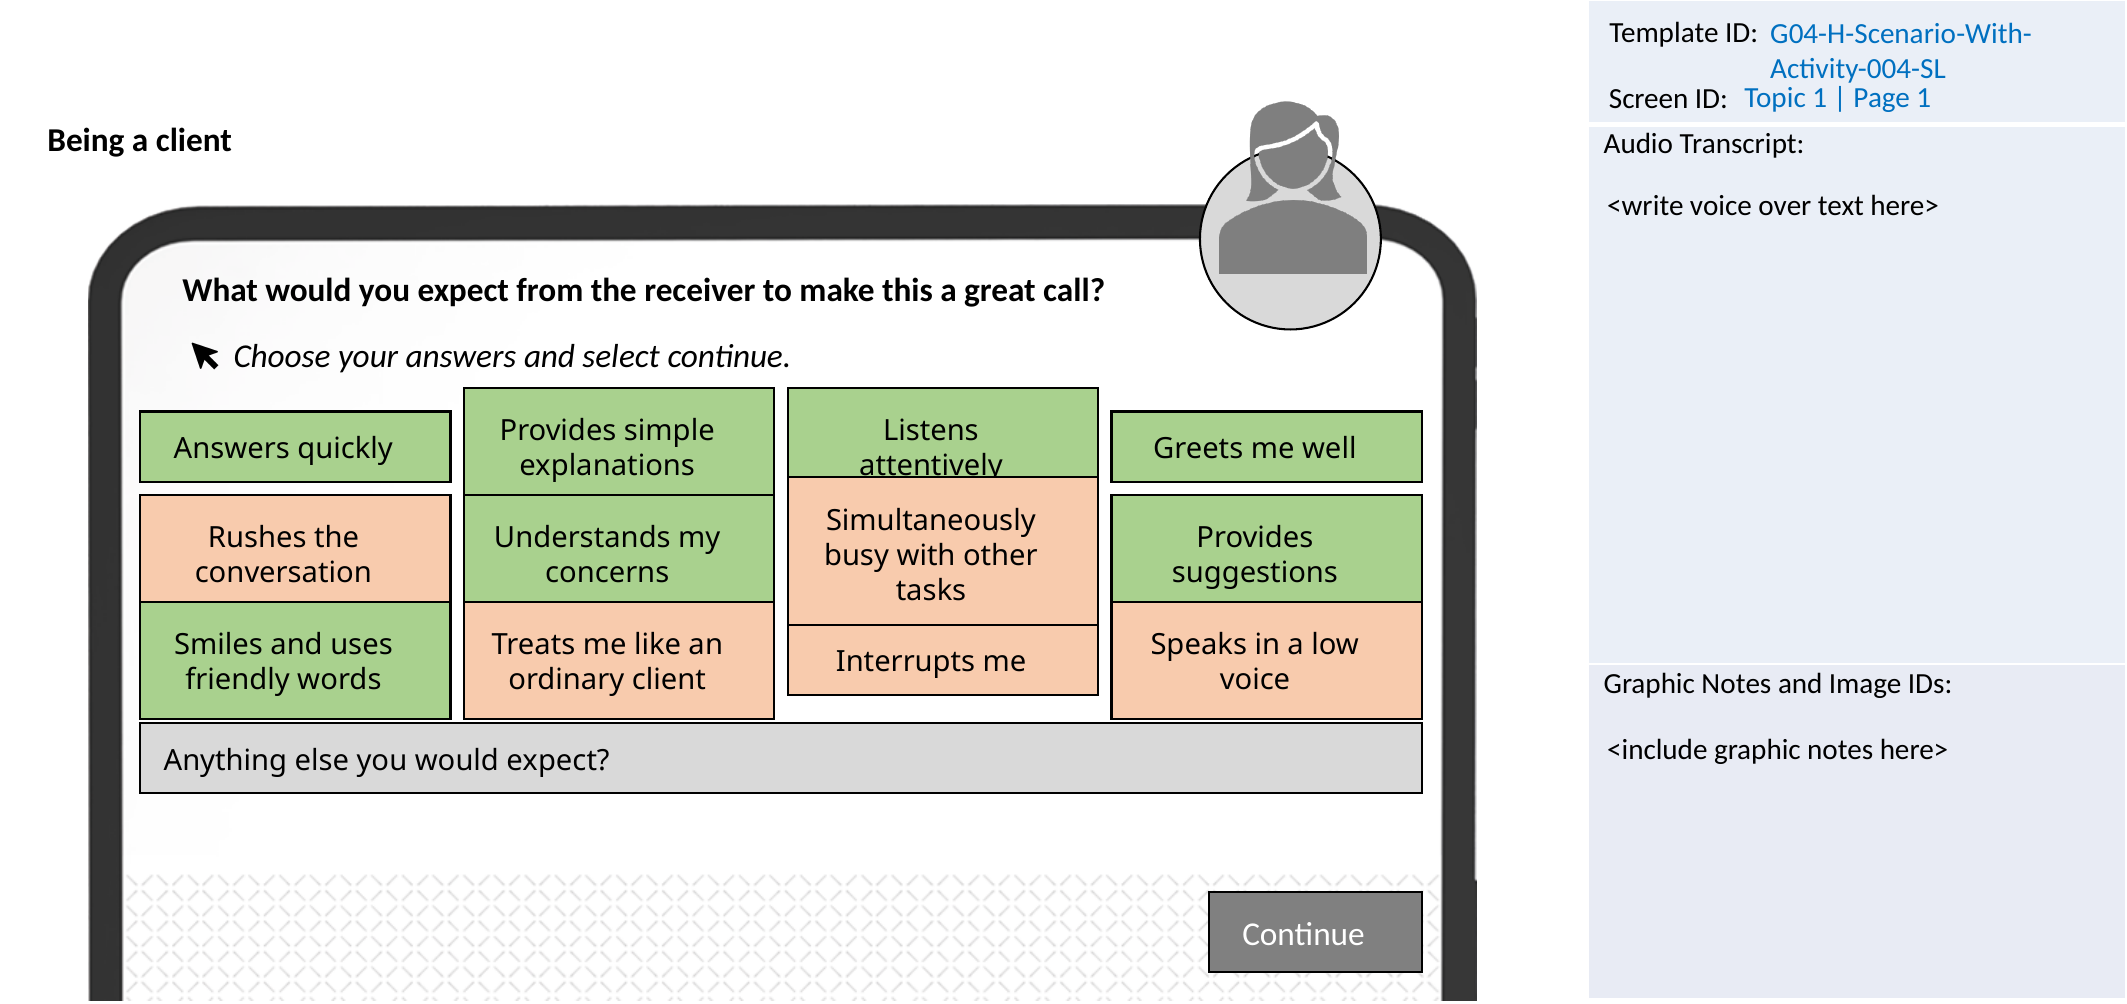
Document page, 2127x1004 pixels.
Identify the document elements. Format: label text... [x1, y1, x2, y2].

picture [88, 84, 1477, 1001]
text_box Being a client [46, 117, 1127, 180]
text_box Topic 1 | Page 1 [1729, 70, 1961, 121]
text_box G04-H-Scenario-With-Activity-004-SL [1755, 6, 2126, 92]
text_box <include graphic notes here> [1592, 722, 2126, 773]
text_box <write voice over text here> [1592, 178, 2126, 229]
